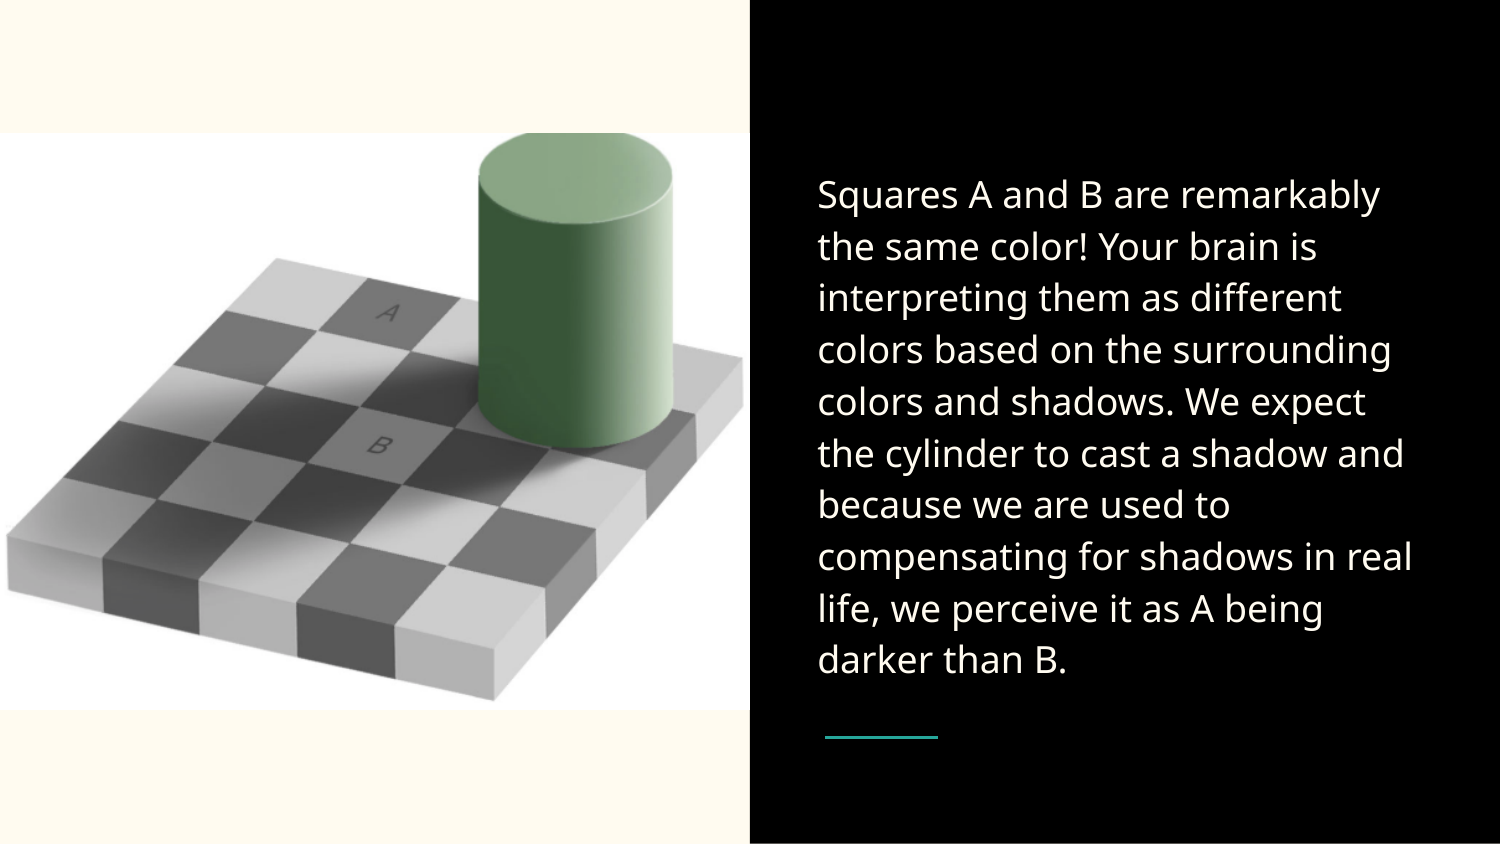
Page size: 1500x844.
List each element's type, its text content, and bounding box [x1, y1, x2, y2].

picture [0, 133, 751, 711]
list Squares A and B are remarkably the same color! Your brain is interpreting them as different colors based on the surrounding colors and shadows. We expect the cylinder to cast a shadow and because we are used to compensating for shadows in real life, we perceive it as A being darker than B. [802, 52, 1432, 794]
